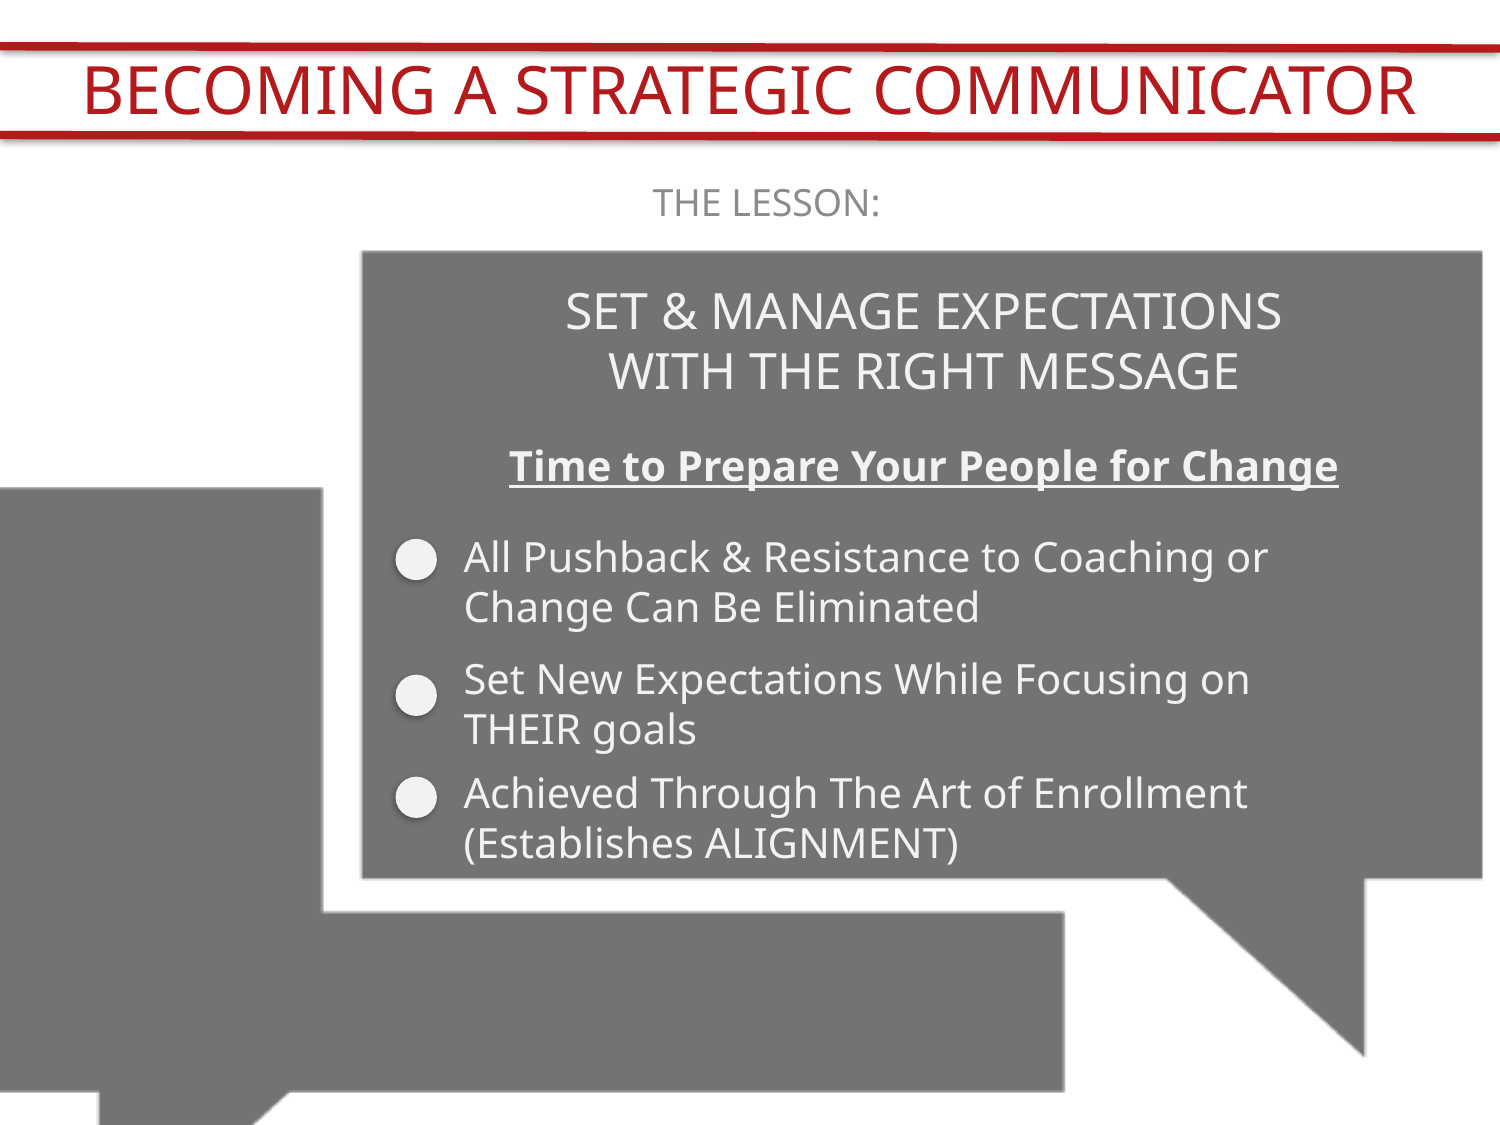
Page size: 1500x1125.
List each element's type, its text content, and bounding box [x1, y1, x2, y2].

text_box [395, 522, 1406, 640]
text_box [0, 134, 1500, 138]
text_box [395, 759, 1406, 876]
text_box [395, 644, 1483, 762]
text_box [0, 170, 1500, 1125]
text_box BECOMING A STRATEGIC COMMUNICATOR [0, 58, 1500, 132]
